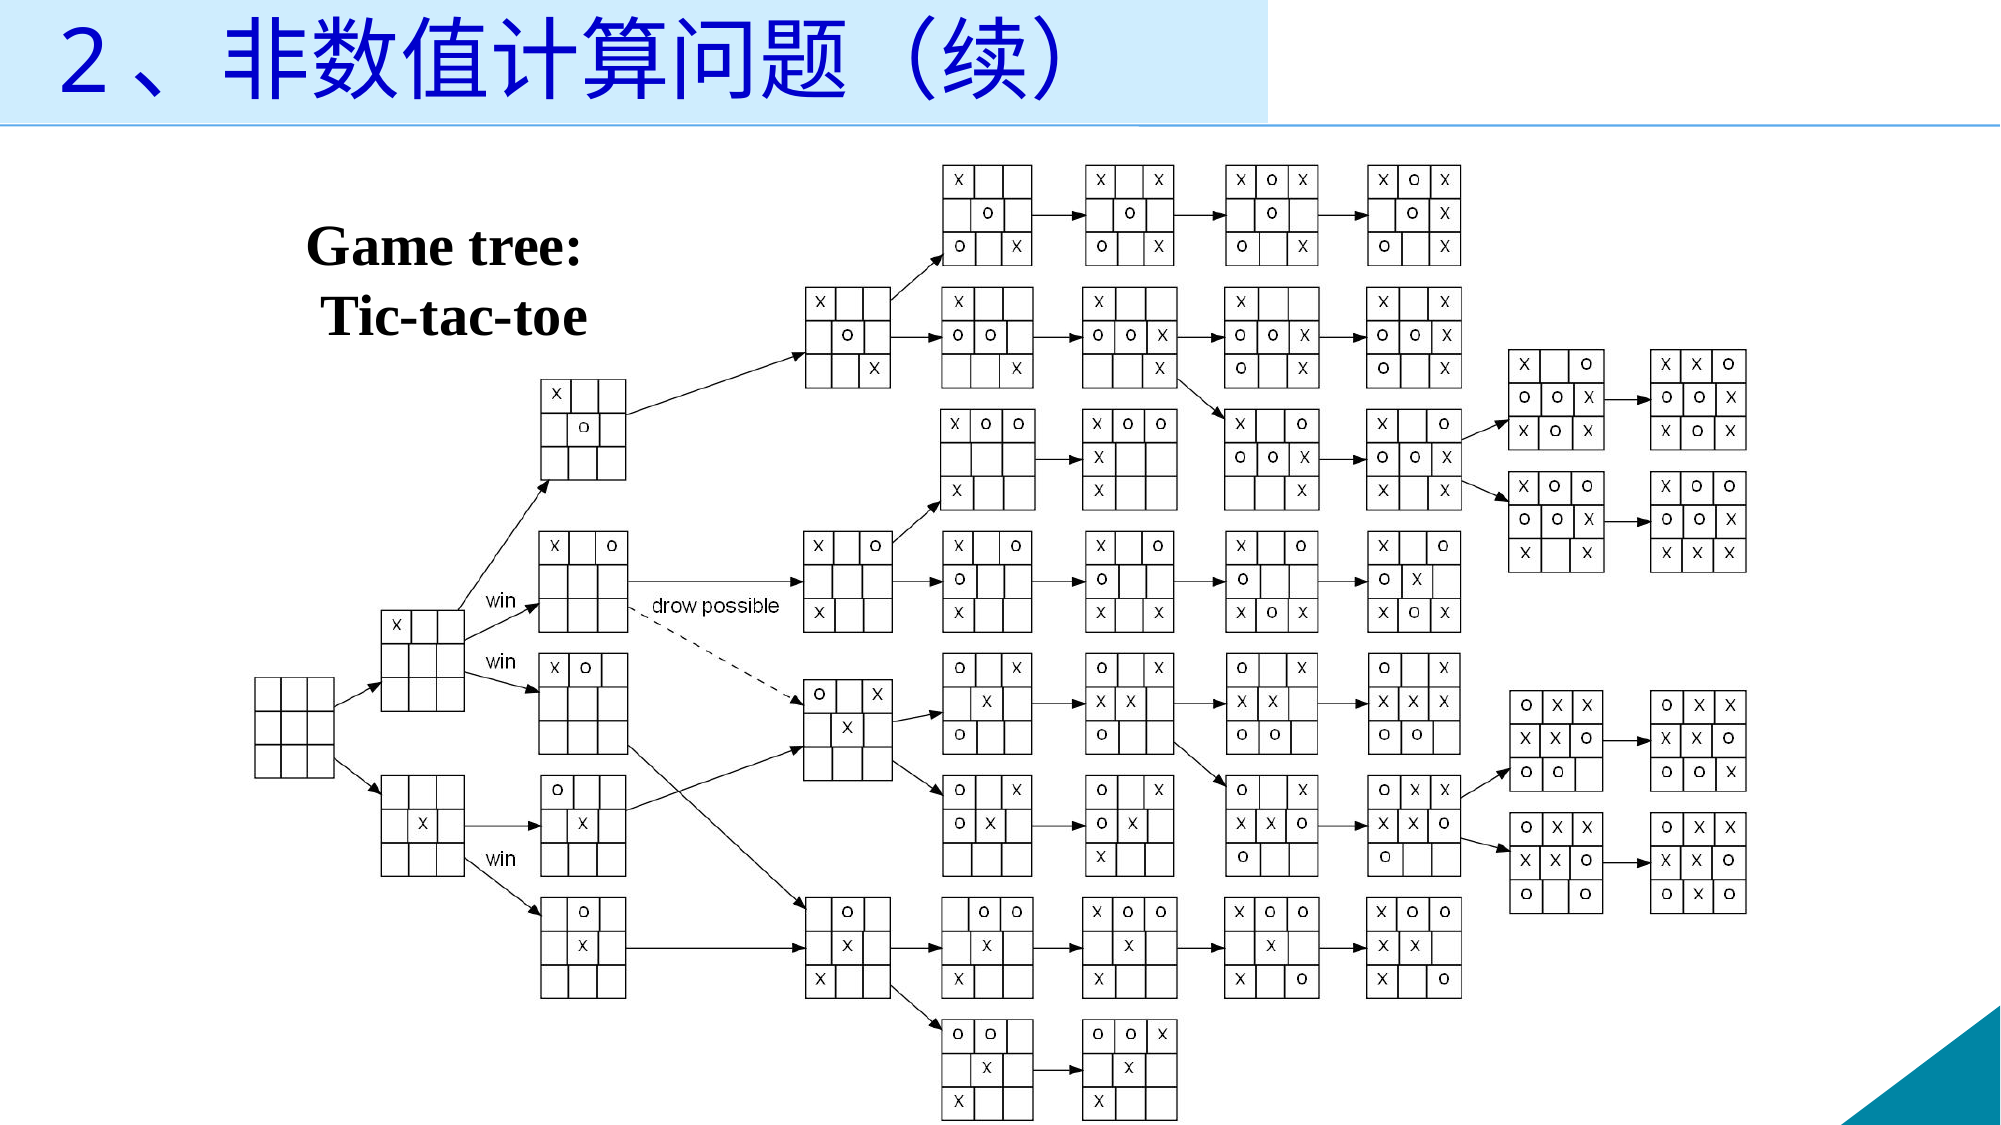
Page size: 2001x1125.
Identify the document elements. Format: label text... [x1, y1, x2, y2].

text_box [273, 121, 1107, 149]
title 2、非数值计算问题（续） [43, 7, 1769, 121]
picture [249, 160, 1750, 1125]
